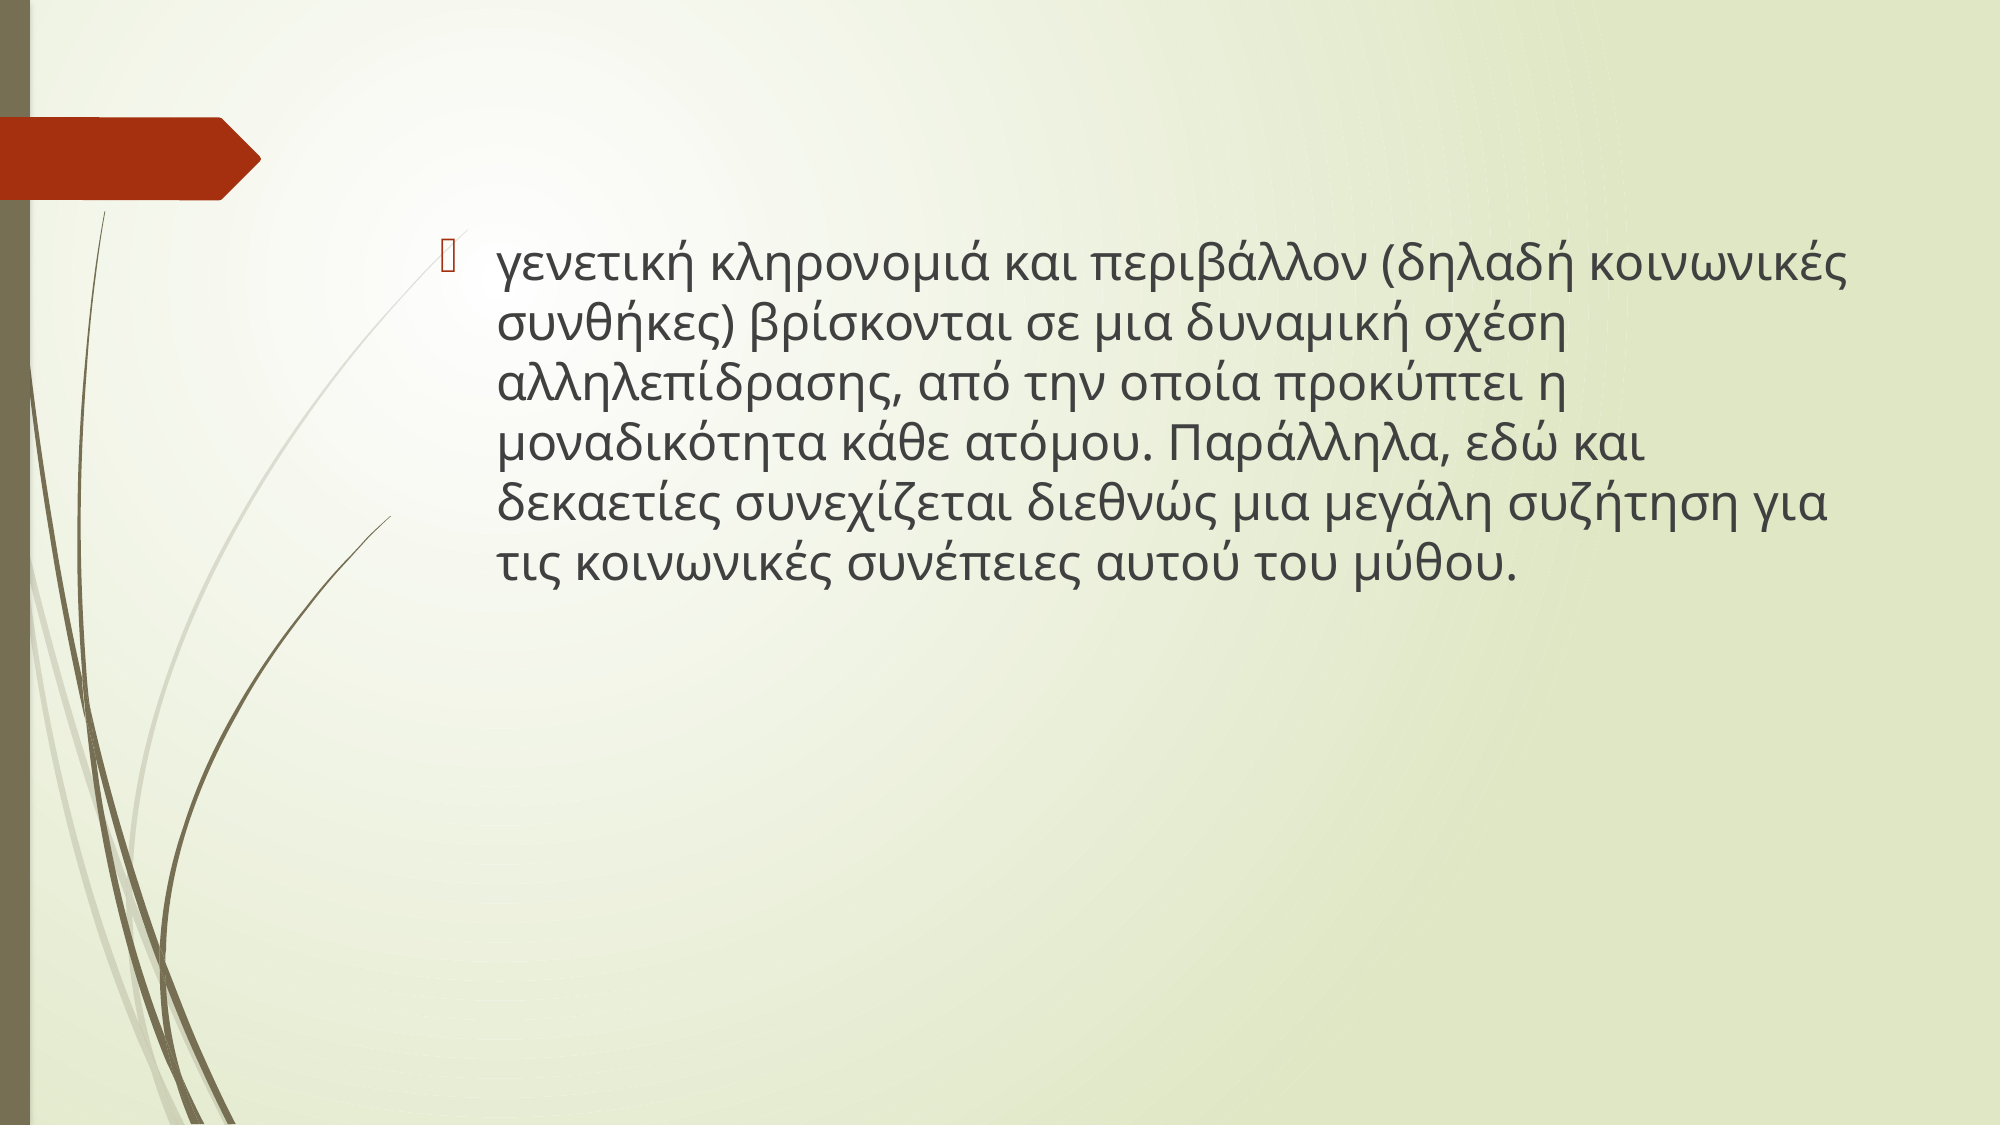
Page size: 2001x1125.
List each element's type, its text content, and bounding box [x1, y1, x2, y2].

list γενετική κληρονοµιά και περιβάλλον (δηλαδή κοινωνικές συνθήκες) βρίσκονται σε µια δυναµική σχέση αλληλεπίδρασης, από την οποία προκύπτει η µοναδικότητα κάθε ατόµου. Παράλληλα, εδώ και δεκαετίες συνεχίζεται διεθνώς µια µεγάλη συζήτηση για τις κοινωνικές συνέπειες αυτού του µύθου. [424, 142, 1888, 970]
